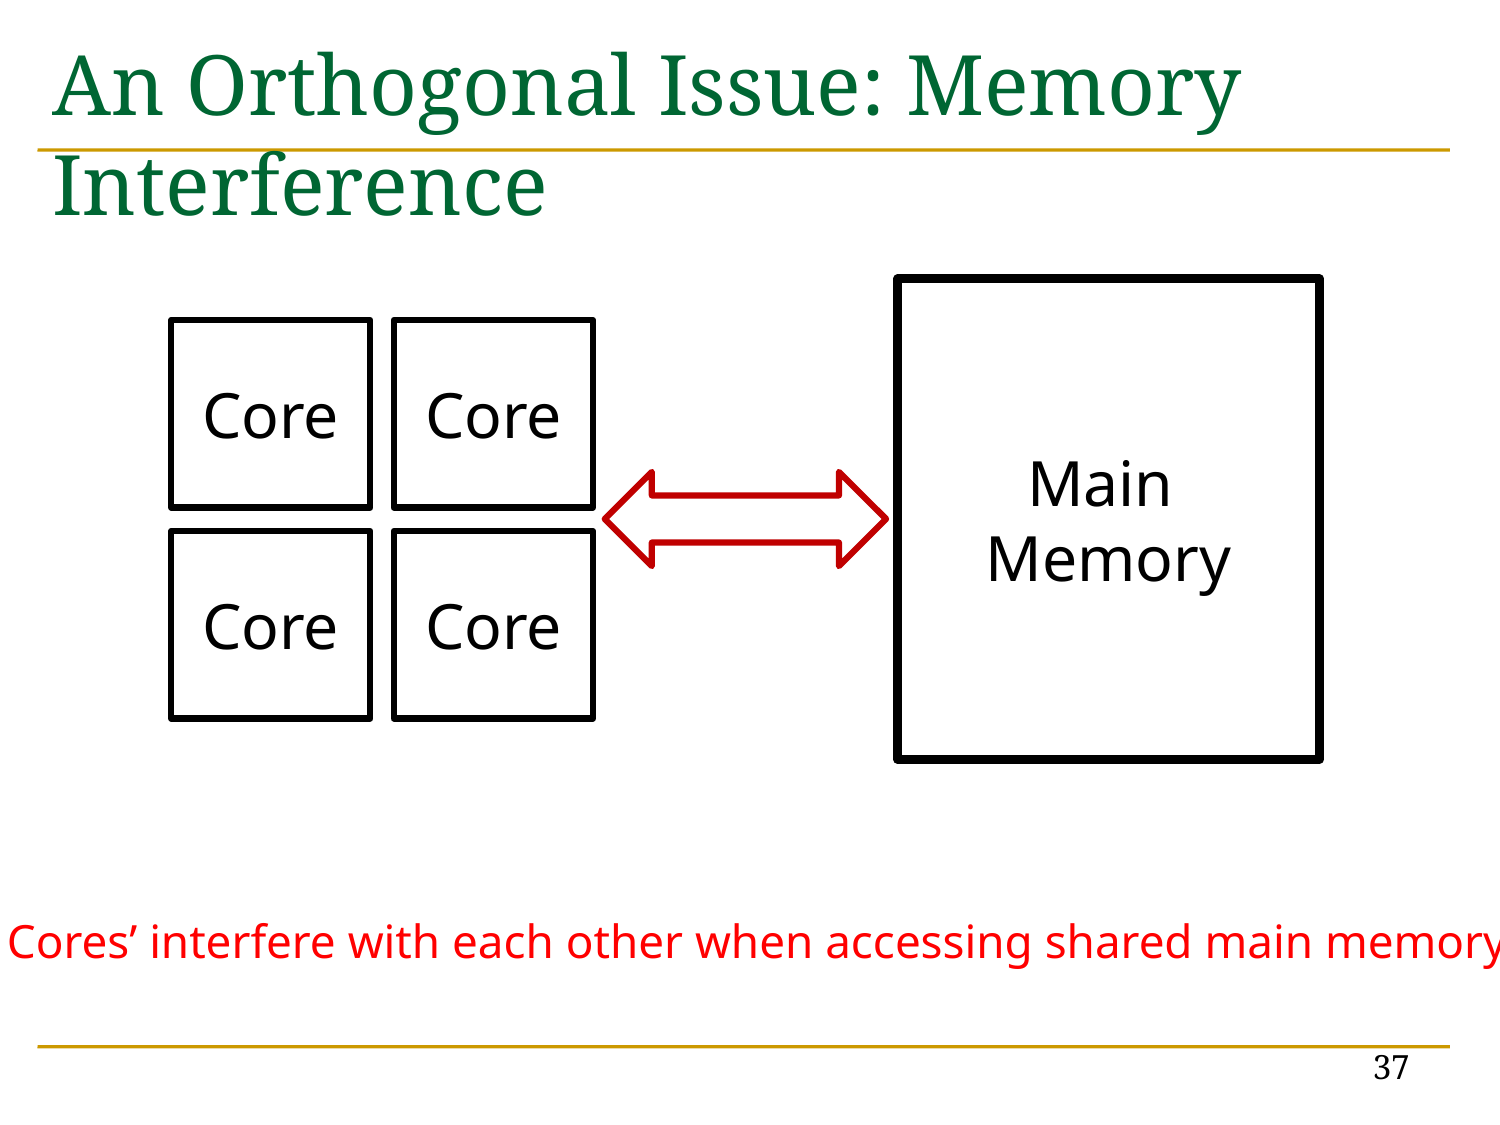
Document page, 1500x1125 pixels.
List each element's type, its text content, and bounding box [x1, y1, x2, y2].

text_box Core [392, 318, 595, 510]
text_box Core [169, 529, 372, 721]
text_box Cores’ interfere with each other when accessing shared main memory [0, 905, 1500, 975]
text_box [602, 469, 889, 569]
text_box Main Memory [897, 278, 1320, 760]
text_box Core [392, 529, 595, 721]
slide_number 37 [1074, 1023, 1426, 1100]
text_box Core [169, 318, 372, 510]
title An Orthogonal Issue: Memory Interference [37, 24, 1500, 201]
